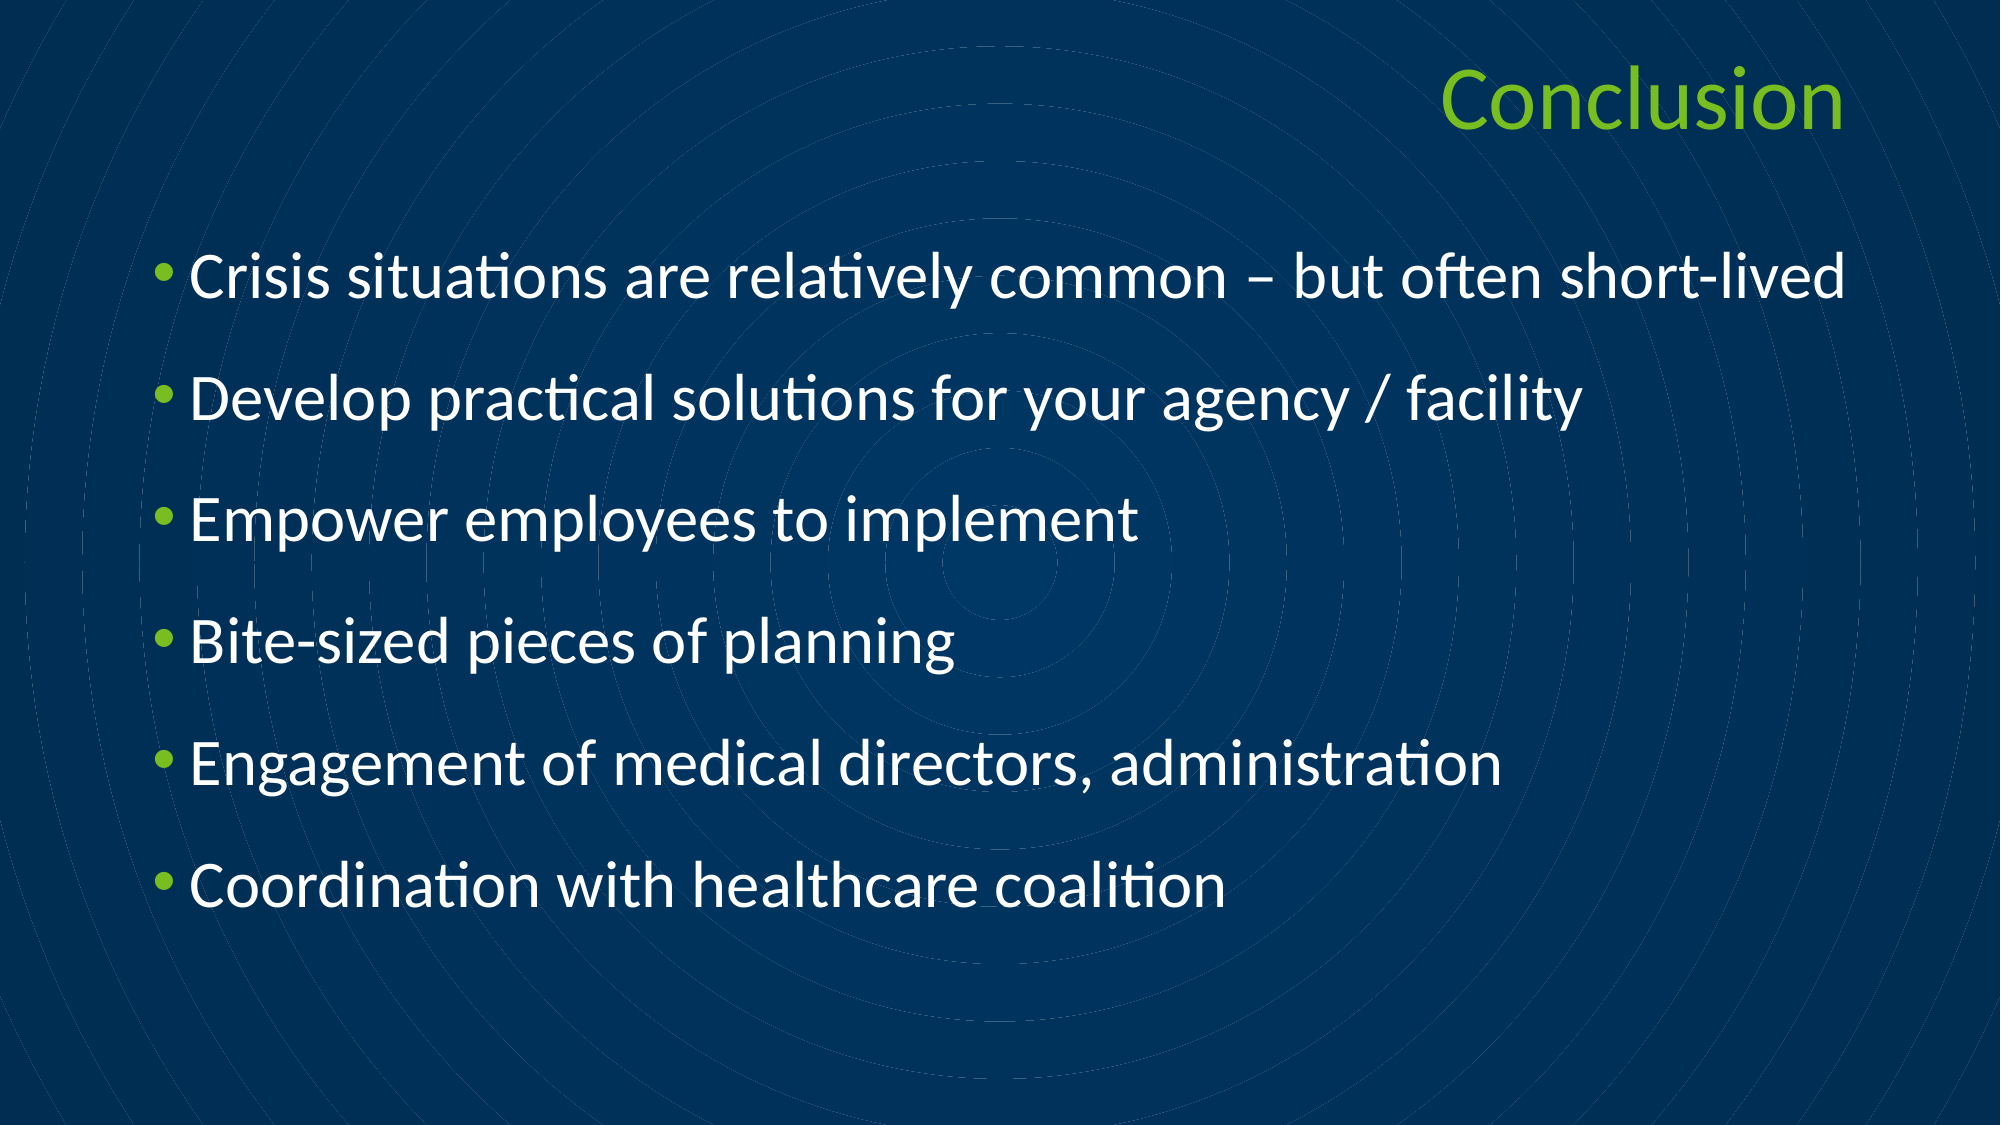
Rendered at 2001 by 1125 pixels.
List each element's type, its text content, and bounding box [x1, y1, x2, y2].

title Conclusion [137, 24, 1863, 175]
list Crisis situations are relatively common – but often short-lived Develop practical solutions for your agency / facility Empower employees to implement Bite-sized pieces of planning Engagement of medical directors, administration Coordination with healthcare coalition [137, 224, 1918, 1010]
